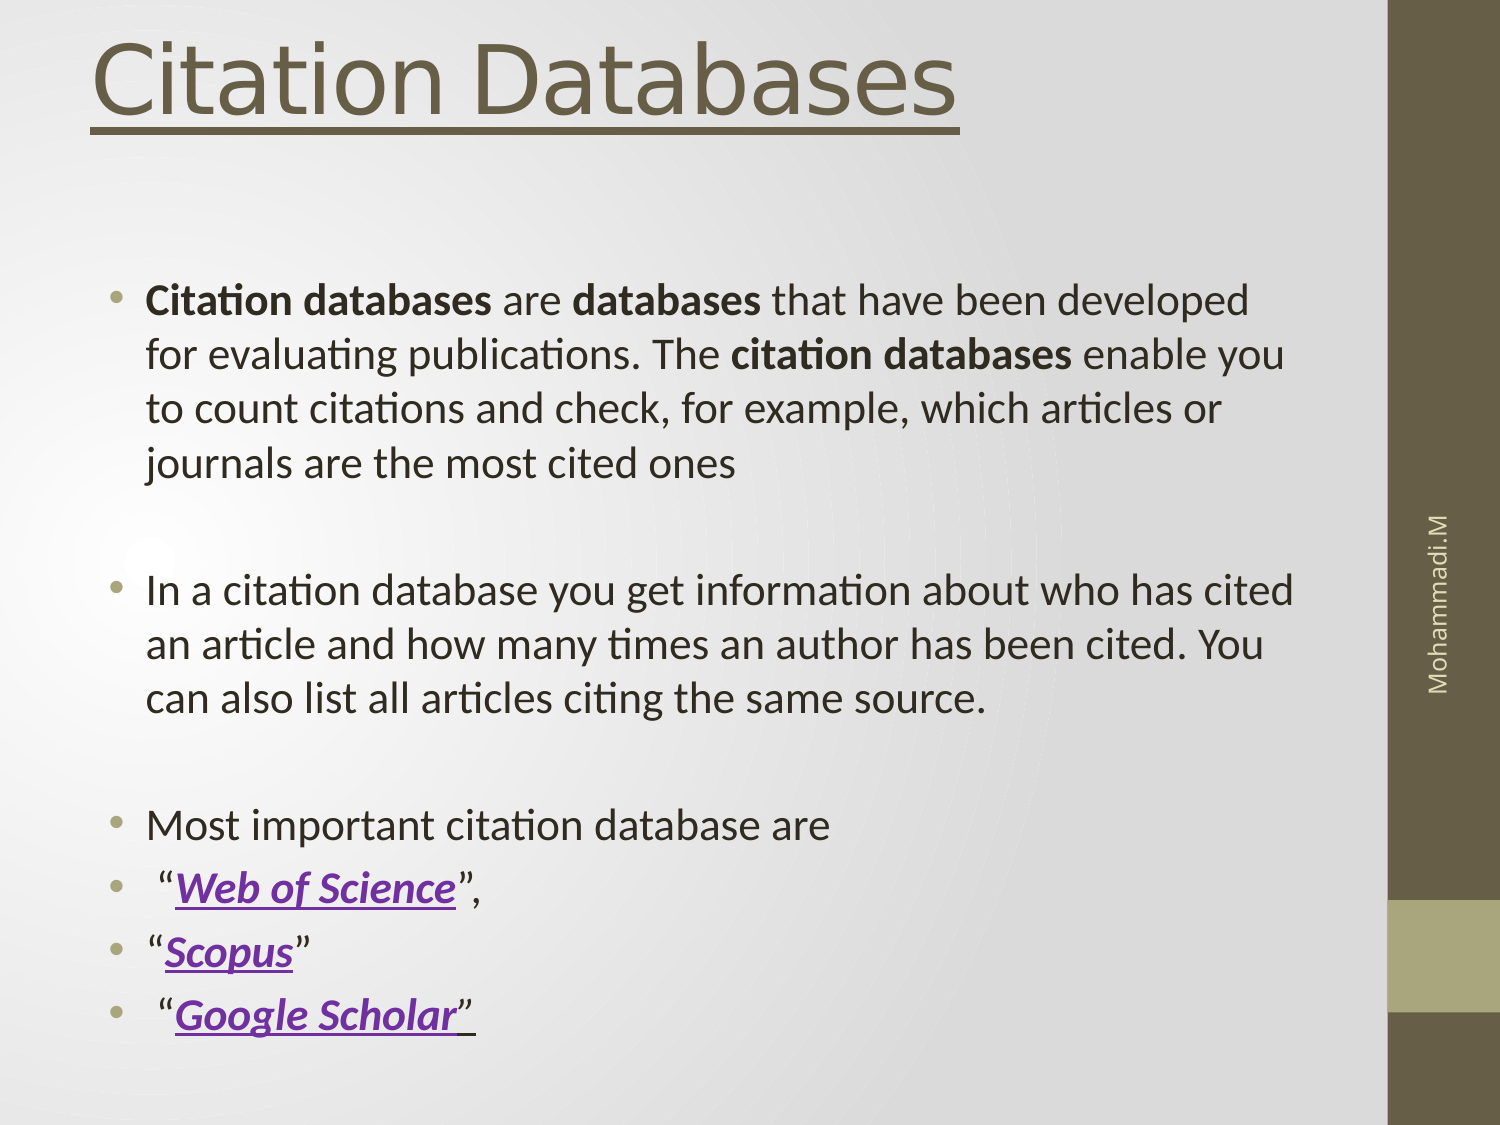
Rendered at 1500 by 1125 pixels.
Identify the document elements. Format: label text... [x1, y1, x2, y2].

title Citation Databases [75, 45, 1325, 233]
list Citation databases are databases that have been developed for evaluating publications. The citation databases enable you to count citations and check, for example, which articles or journals are the most cited ones In a citation database you get information about who has cited an article and how many times an author has been cited. You can also list all articles citing the same source. Most important citation database are “Web of Science”, “Scopus” “Google Scholar” [75, 262, 1325, 1050]
footer Mohammadi.M [1408, 500, 1469, 889]
